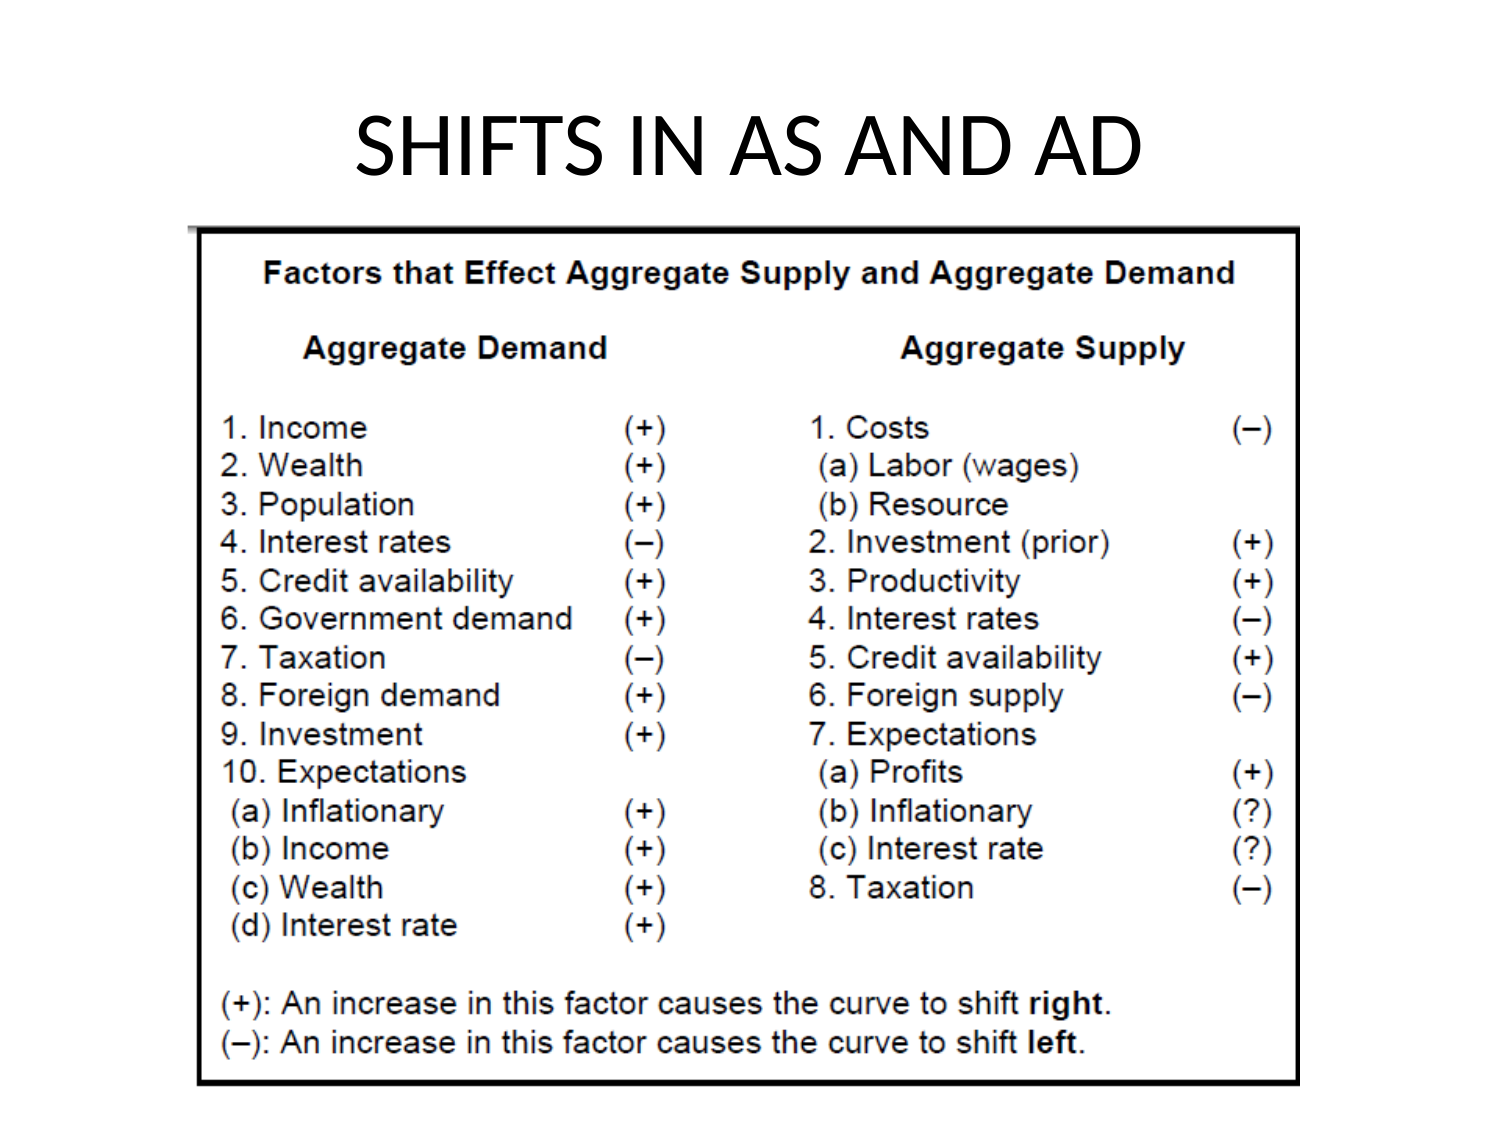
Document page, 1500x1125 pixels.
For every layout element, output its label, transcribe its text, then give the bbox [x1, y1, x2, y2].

title SHIFTS IN AS AND AD [75, 45, 1425, 233]
picture [187, 224, 1301, 1088]
